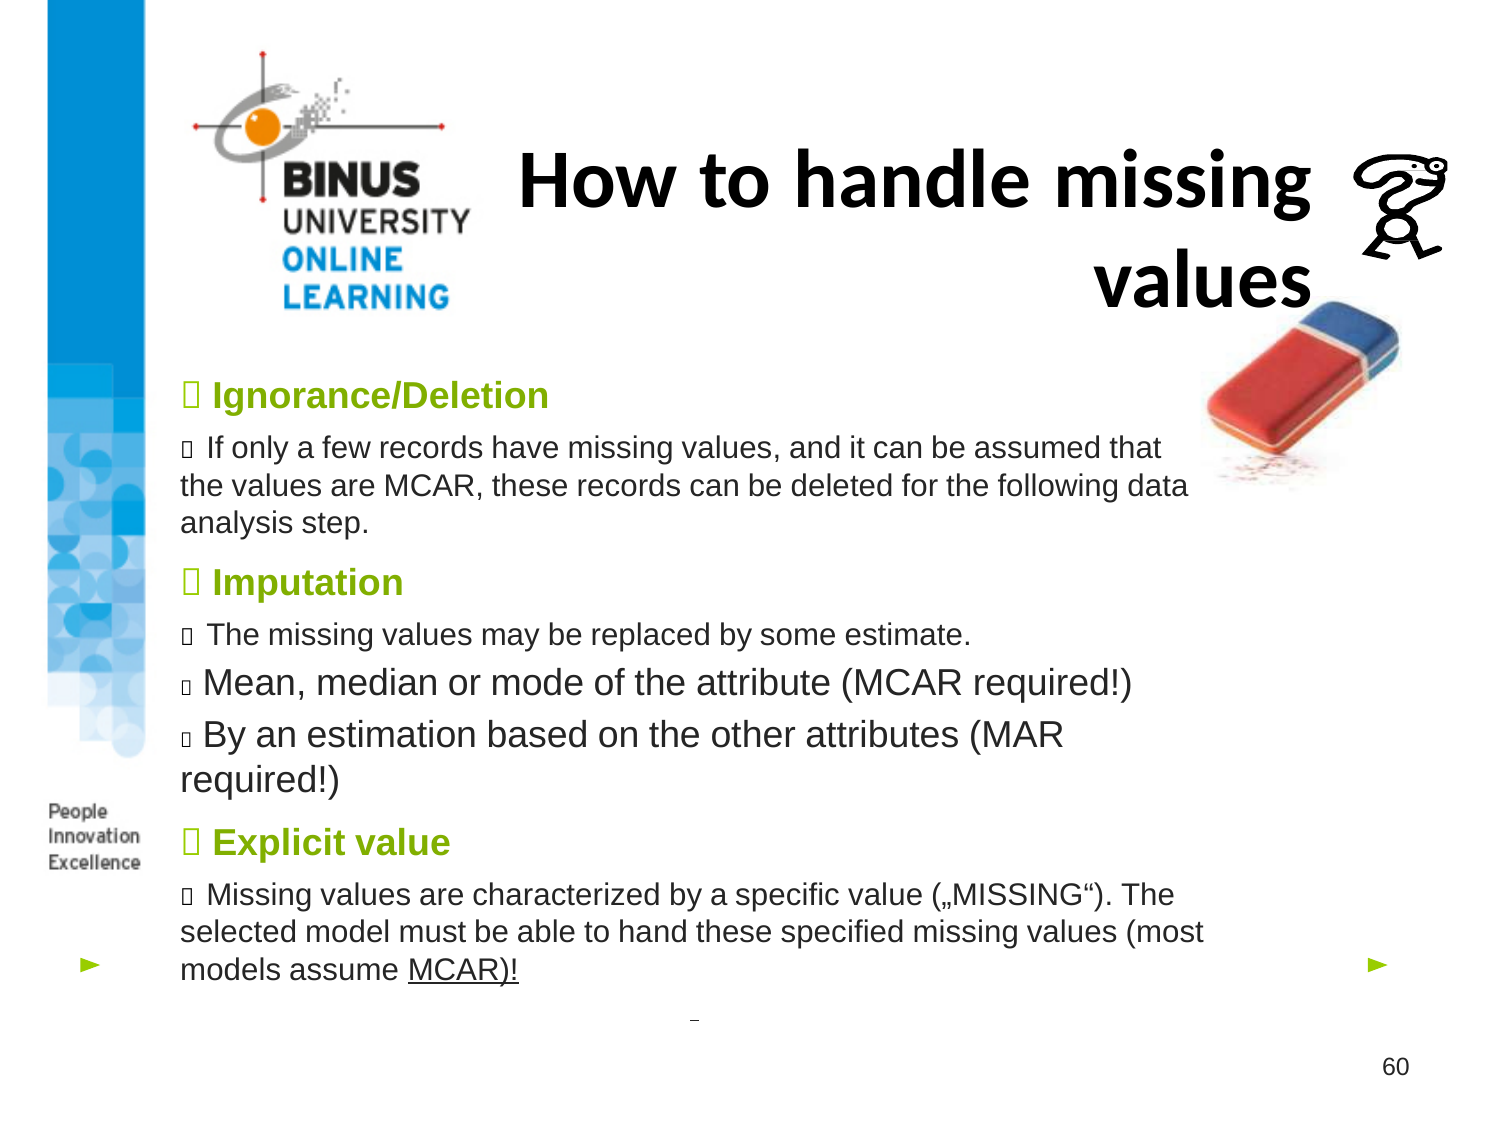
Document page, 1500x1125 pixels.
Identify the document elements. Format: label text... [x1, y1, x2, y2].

text_box [1361, 159, 1438, 210]
text_box [1126, 296, 1479, 495]
picture [434, 297, 443, 304]
title How to handle missing values [401, 132, 1328, 297]
text_box [1384, 218, 1411, 238]
picture [0, 0, 1500, 1125]
text_box [1429, 161, 1444, 172]
text_box  Ignorance/Deletion  If only a few records have missing values, and it can be assumed that the values are MCAR, these records can be deleted for the following data analysis step.  Imputation  The missing values may be replaced by some estimate.  Mean, median or mode of the attribute (MCAR required!)  By an estimation based on the other attributes (MAR required!)  Explicit value  Missing values are characterized by a specific value („MISSING“). The selected model must be able to hand these specified missing values (most models assume MCAR)! [80, 371, 1209, 1025]
text_box [1367, 957, 1388, 973]
slide_number 60 [1074, 1042, 1425, 1103]
picture [390, 252, 401, 267]
text_box [1353, 154, 1448, 260]
